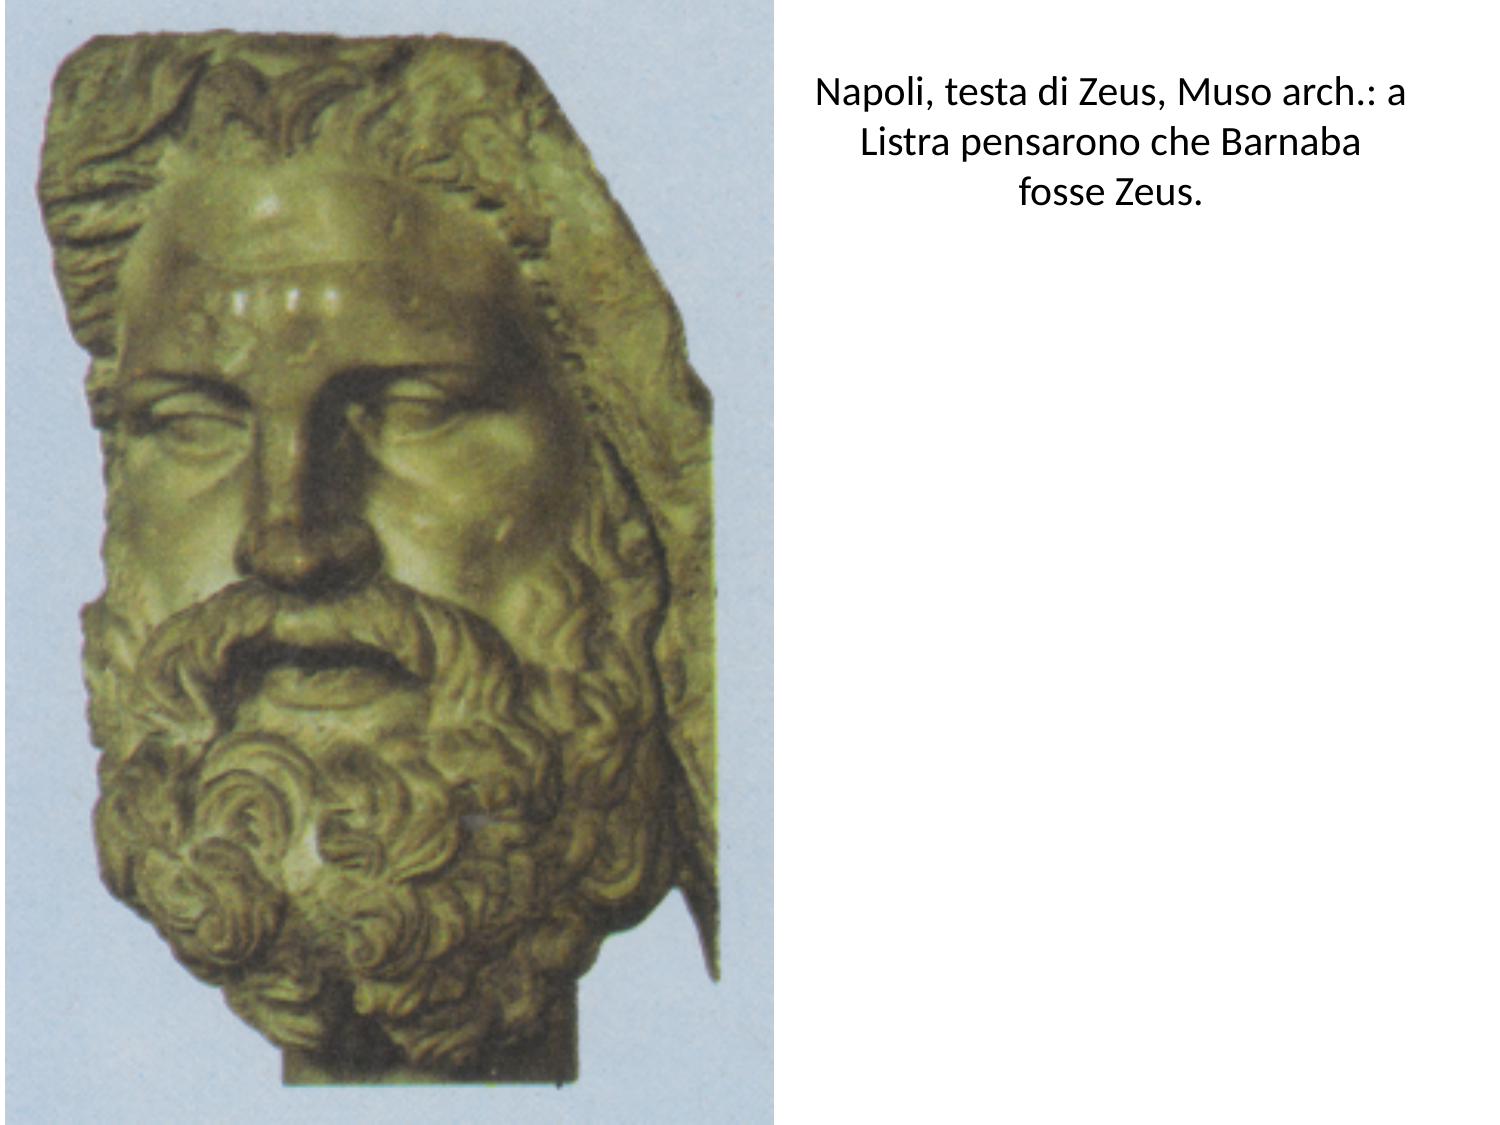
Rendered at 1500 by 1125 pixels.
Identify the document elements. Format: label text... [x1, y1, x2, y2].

title Napoli, testa di Zeus, Muso arch.: a Listra pensarono che Barnaba fosse Zeus. [797, 45, 1425, 233]
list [5, 0, 774, 1125]
